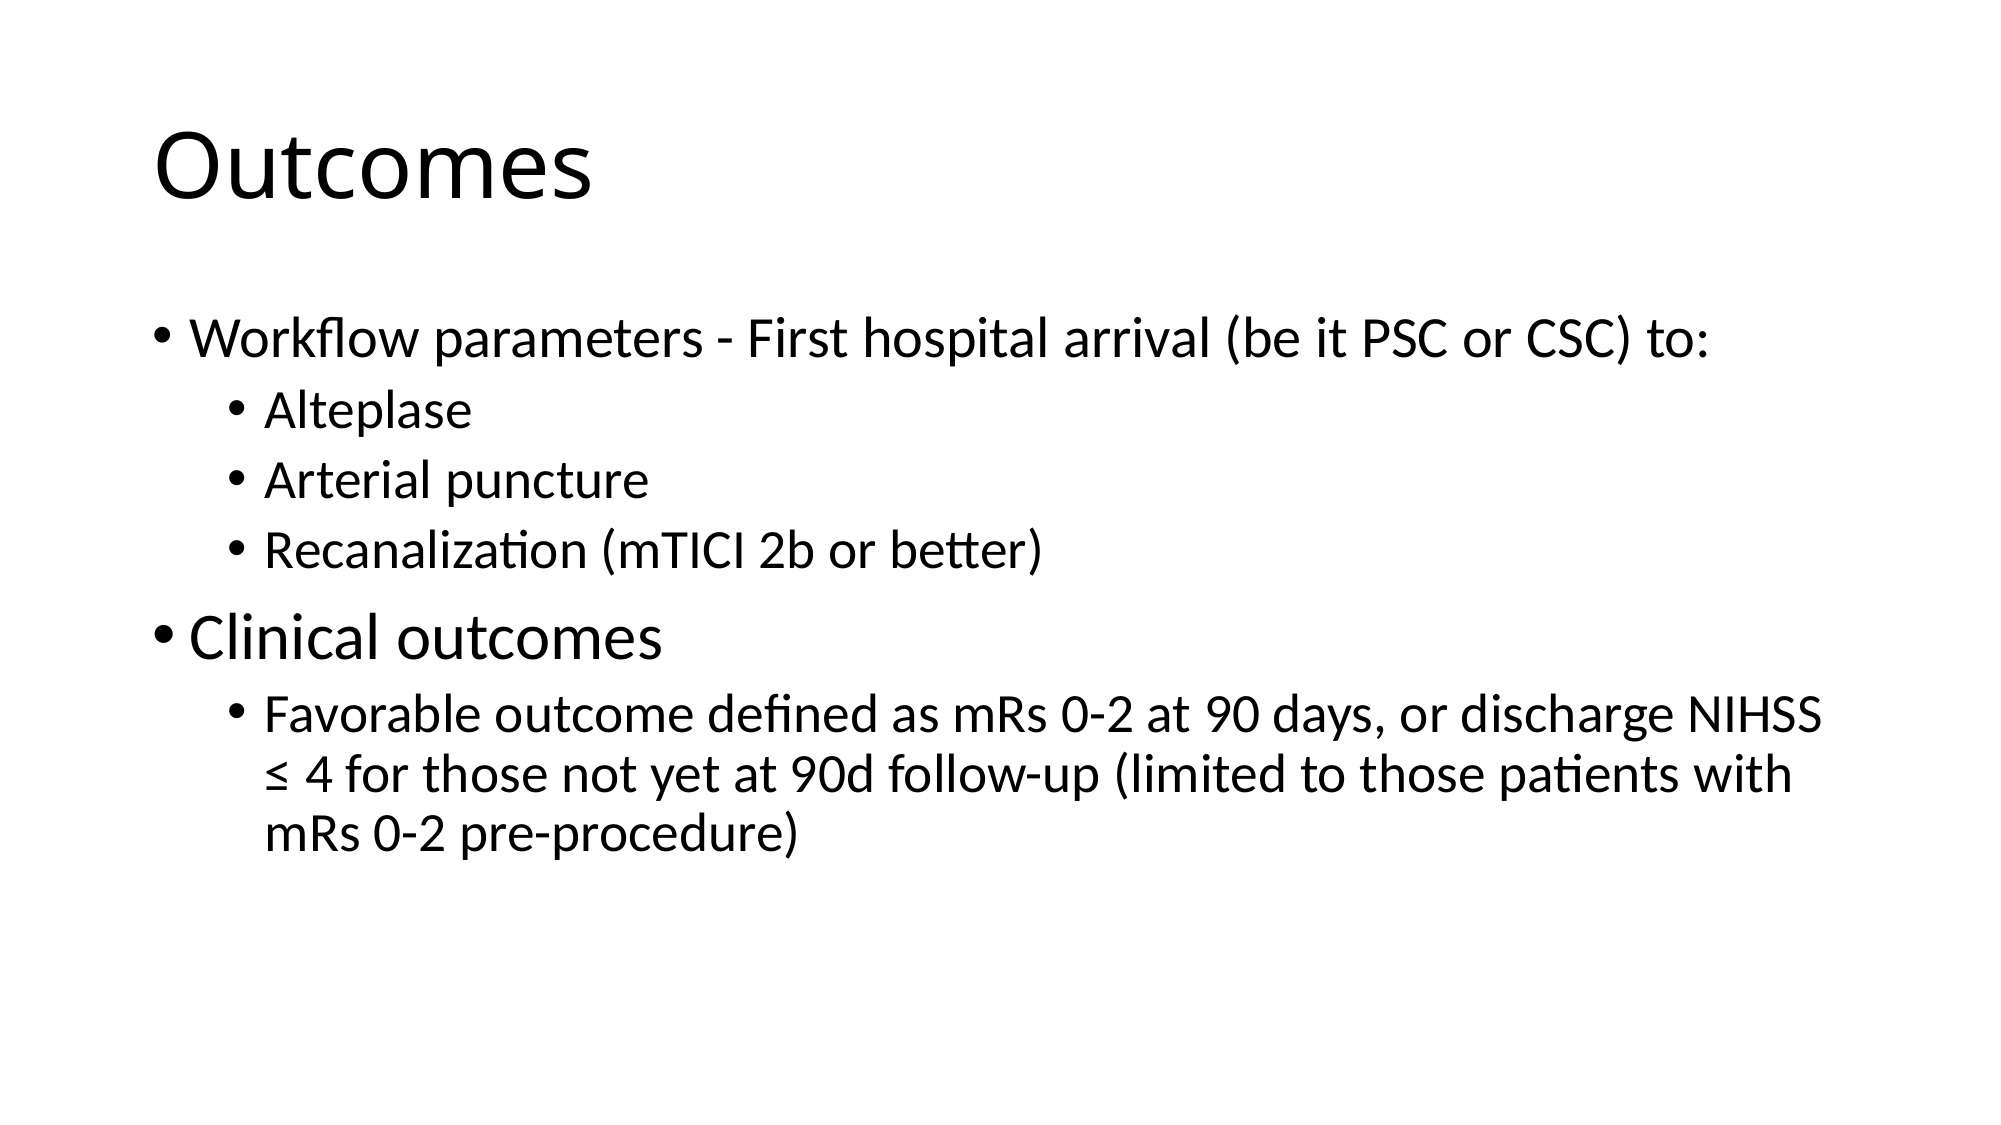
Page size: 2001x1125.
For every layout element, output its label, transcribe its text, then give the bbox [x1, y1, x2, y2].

title Outcomes [137, 59, 1863, 278]
list Workflow parameters - First hospital arrival (be it PSC or CSC) to: Alteplase Arterial puncture Recanalization (mTICI 2b or better) Clinical outcomes Favorable outcome defined as mRs 0-2 at 90 days, or discharge NIHSS ≤ 4 for those not yet at 90d follow-up (limited to those patients with mRs 0-2 pre-procedure) [137, 299, 1863, 1014]
